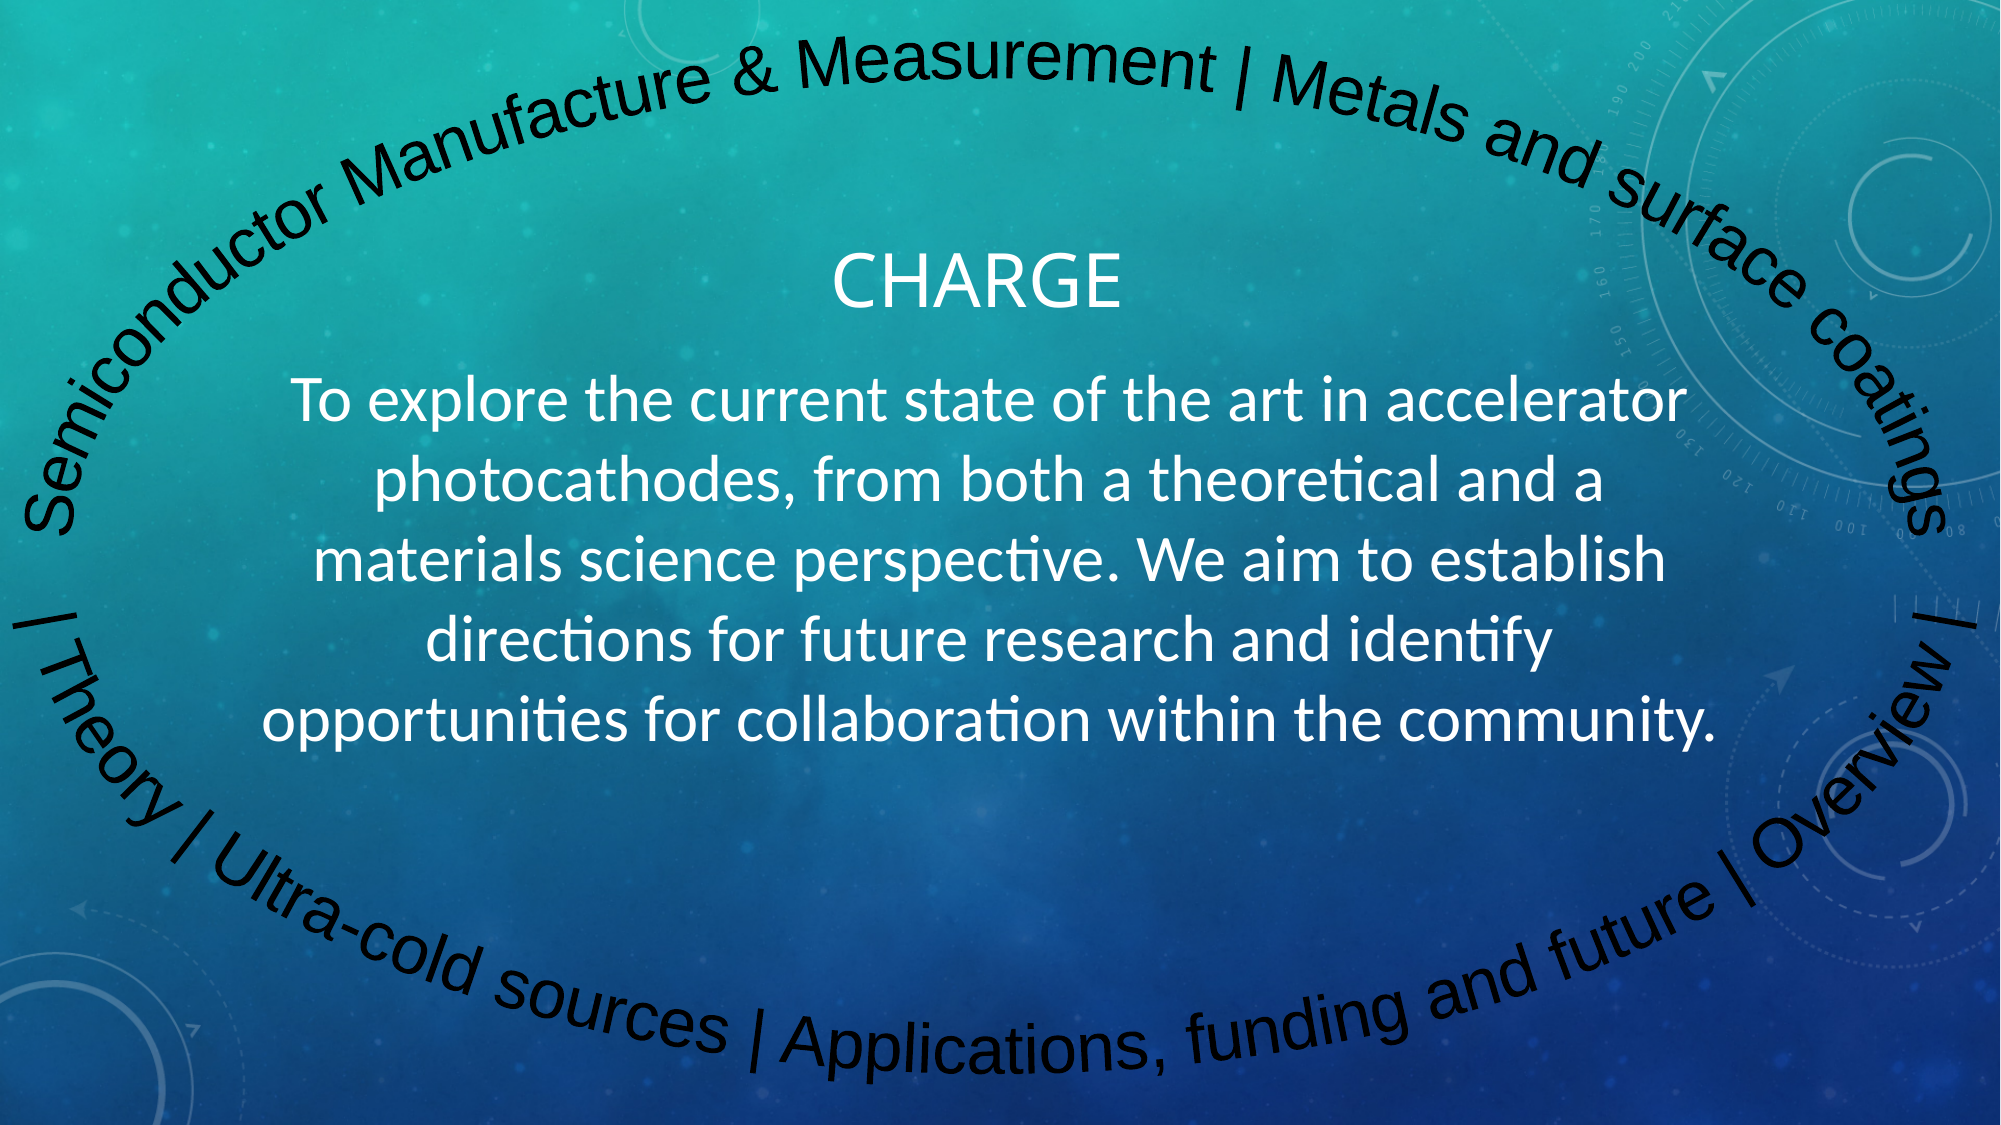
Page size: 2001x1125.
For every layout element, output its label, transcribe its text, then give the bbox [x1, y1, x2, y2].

title Charge [796, 158, 1159, 341]
picture [0, 0, 2001, 1125]
list To explore the current state of the art in accelerator photocathodes, from both a theoretical and a materials science perspective. We aim to establish directions for future research and identify opportunities for collaboration within the community. [238, 341, 1742, 768]
